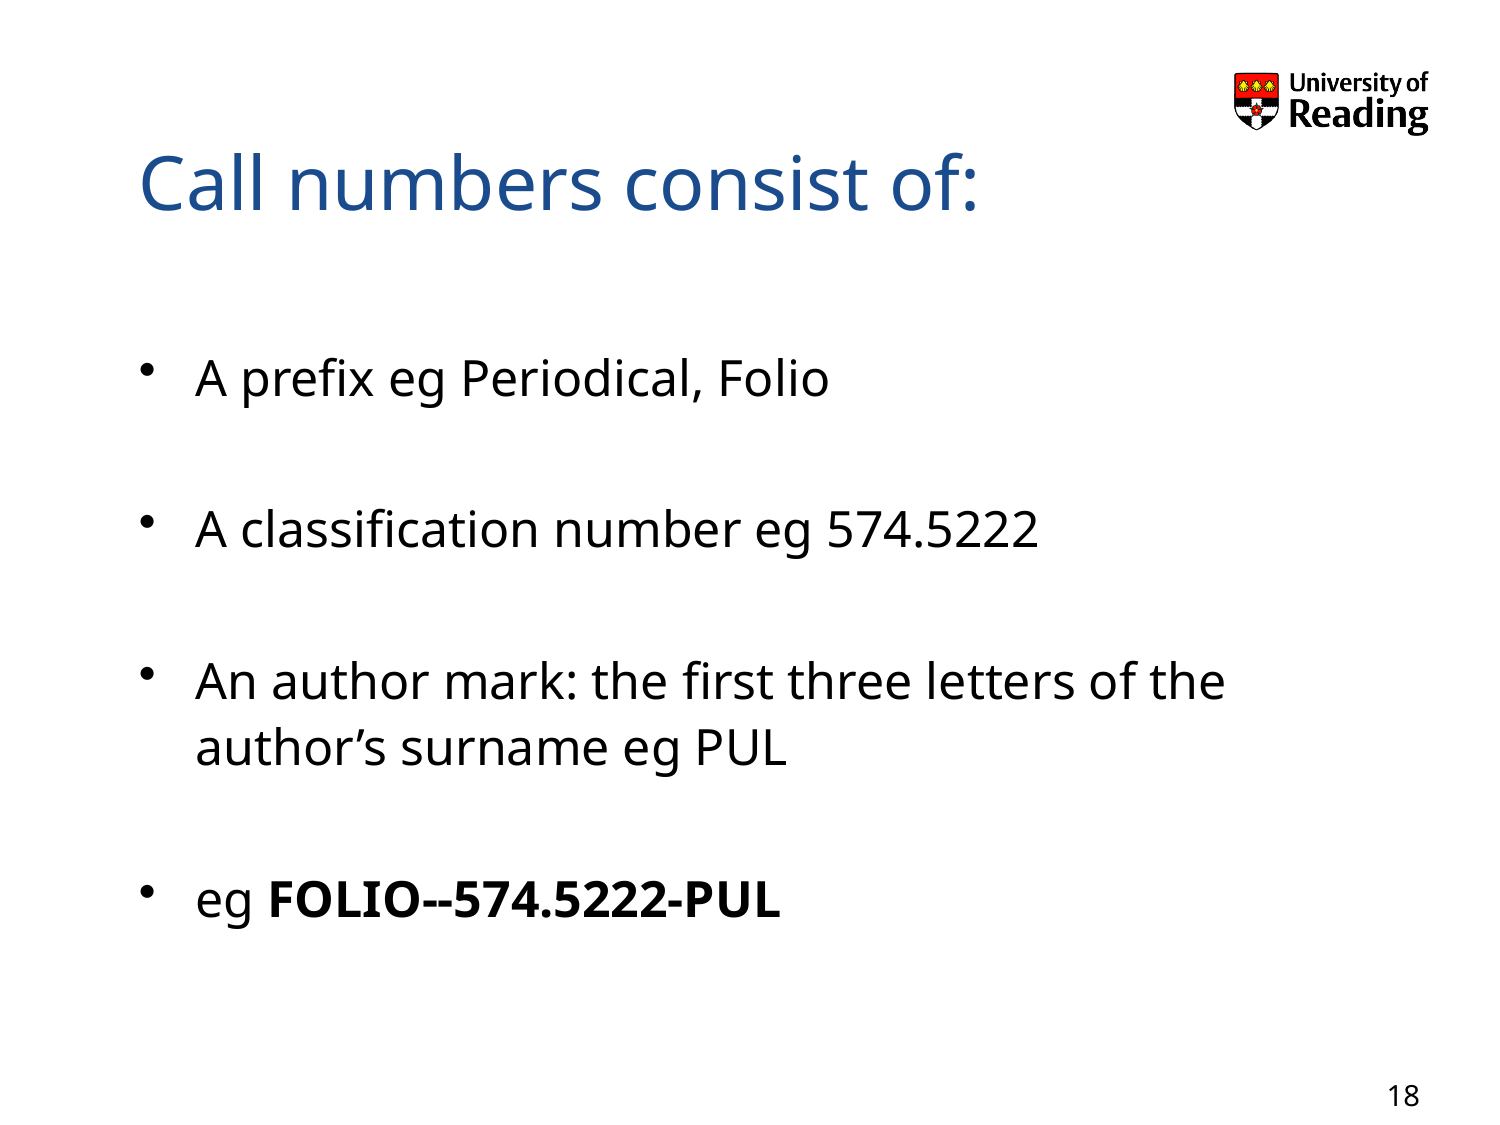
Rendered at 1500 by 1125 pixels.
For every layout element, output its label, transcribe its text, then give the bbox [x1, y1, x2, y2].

slide_number 18 [1323, 1069, 1436, 1125]
picture [1234, 71, 1429, 136]
title Call numbers consist of: [123, 44, 1141, 233]
list A prefix eg Periodical, Folio A classification number eg 574.5222 An author mark: the first three letters of the author’s surname eg PUL eg FOLIO--574.5222-PUL [123, 262, 1426, 976]
